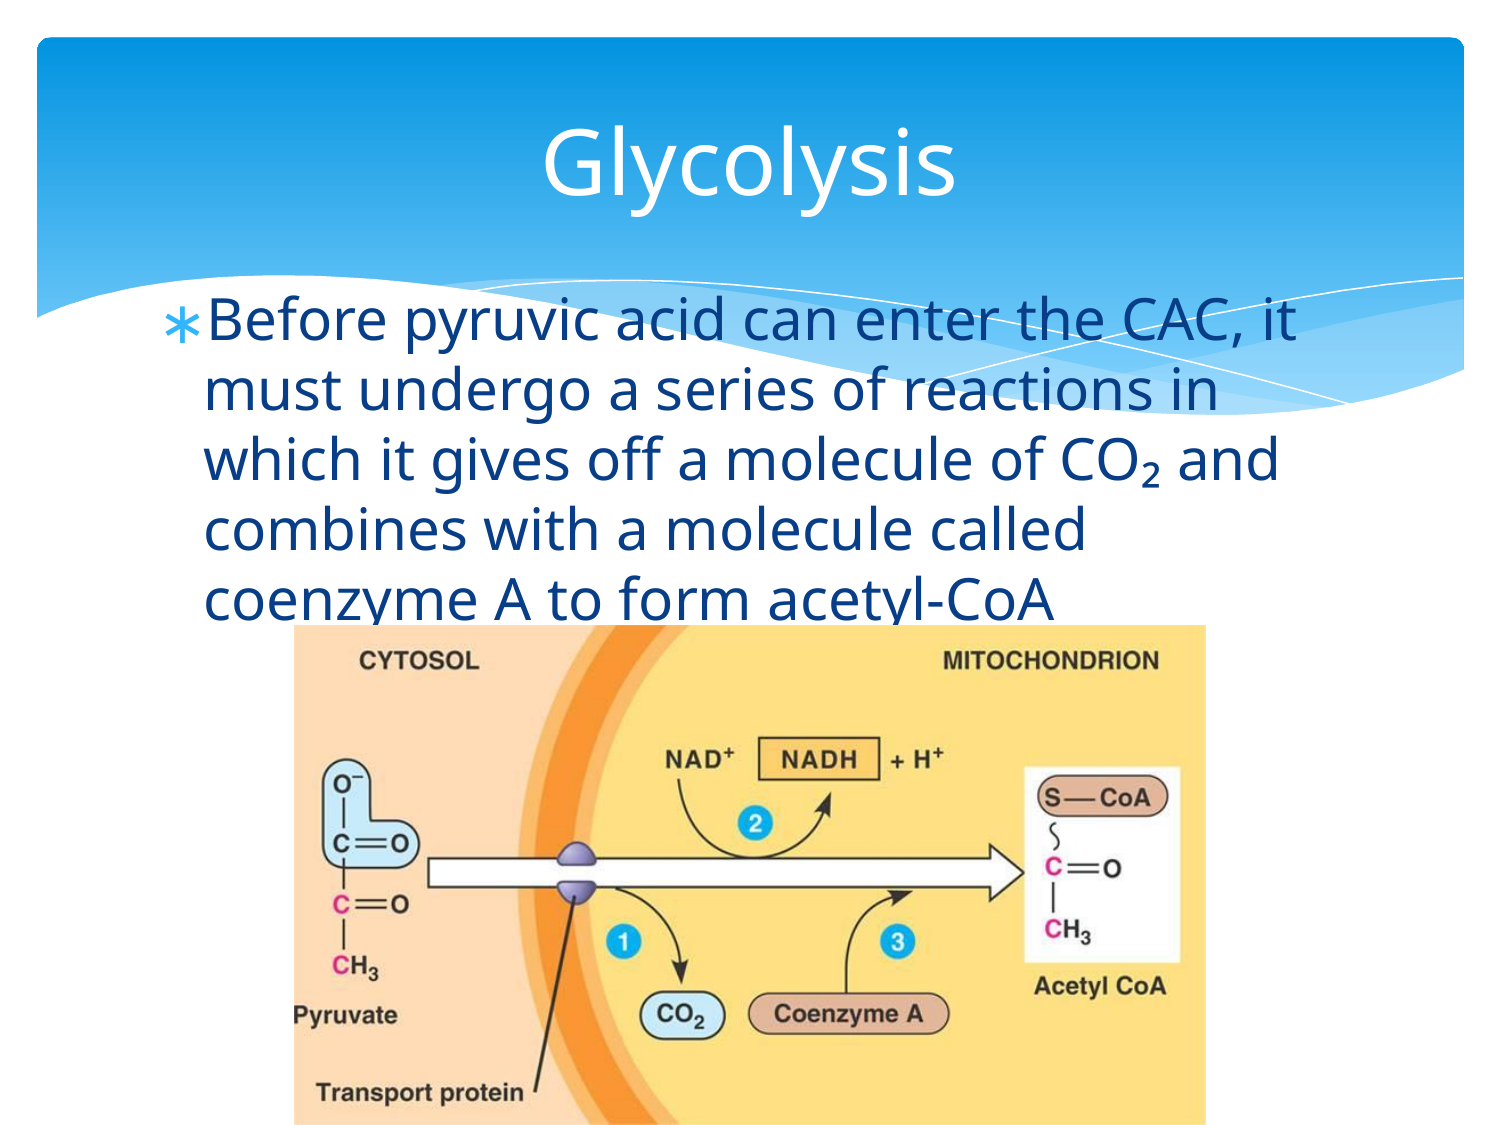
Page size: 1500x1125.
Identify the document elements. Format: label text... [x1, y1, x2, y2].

title Glycolysis [75, 55, 1425, 261]
picture [293, 625, 1207, 1125]
list Before pyruvic acid can enter the CAC, it must undergo a series of reactions in which it gives off a molecule of CO₂ and combines with a molecule called coenzyme A to form acetyl-CoA [143, 275, 1359, 1005]
